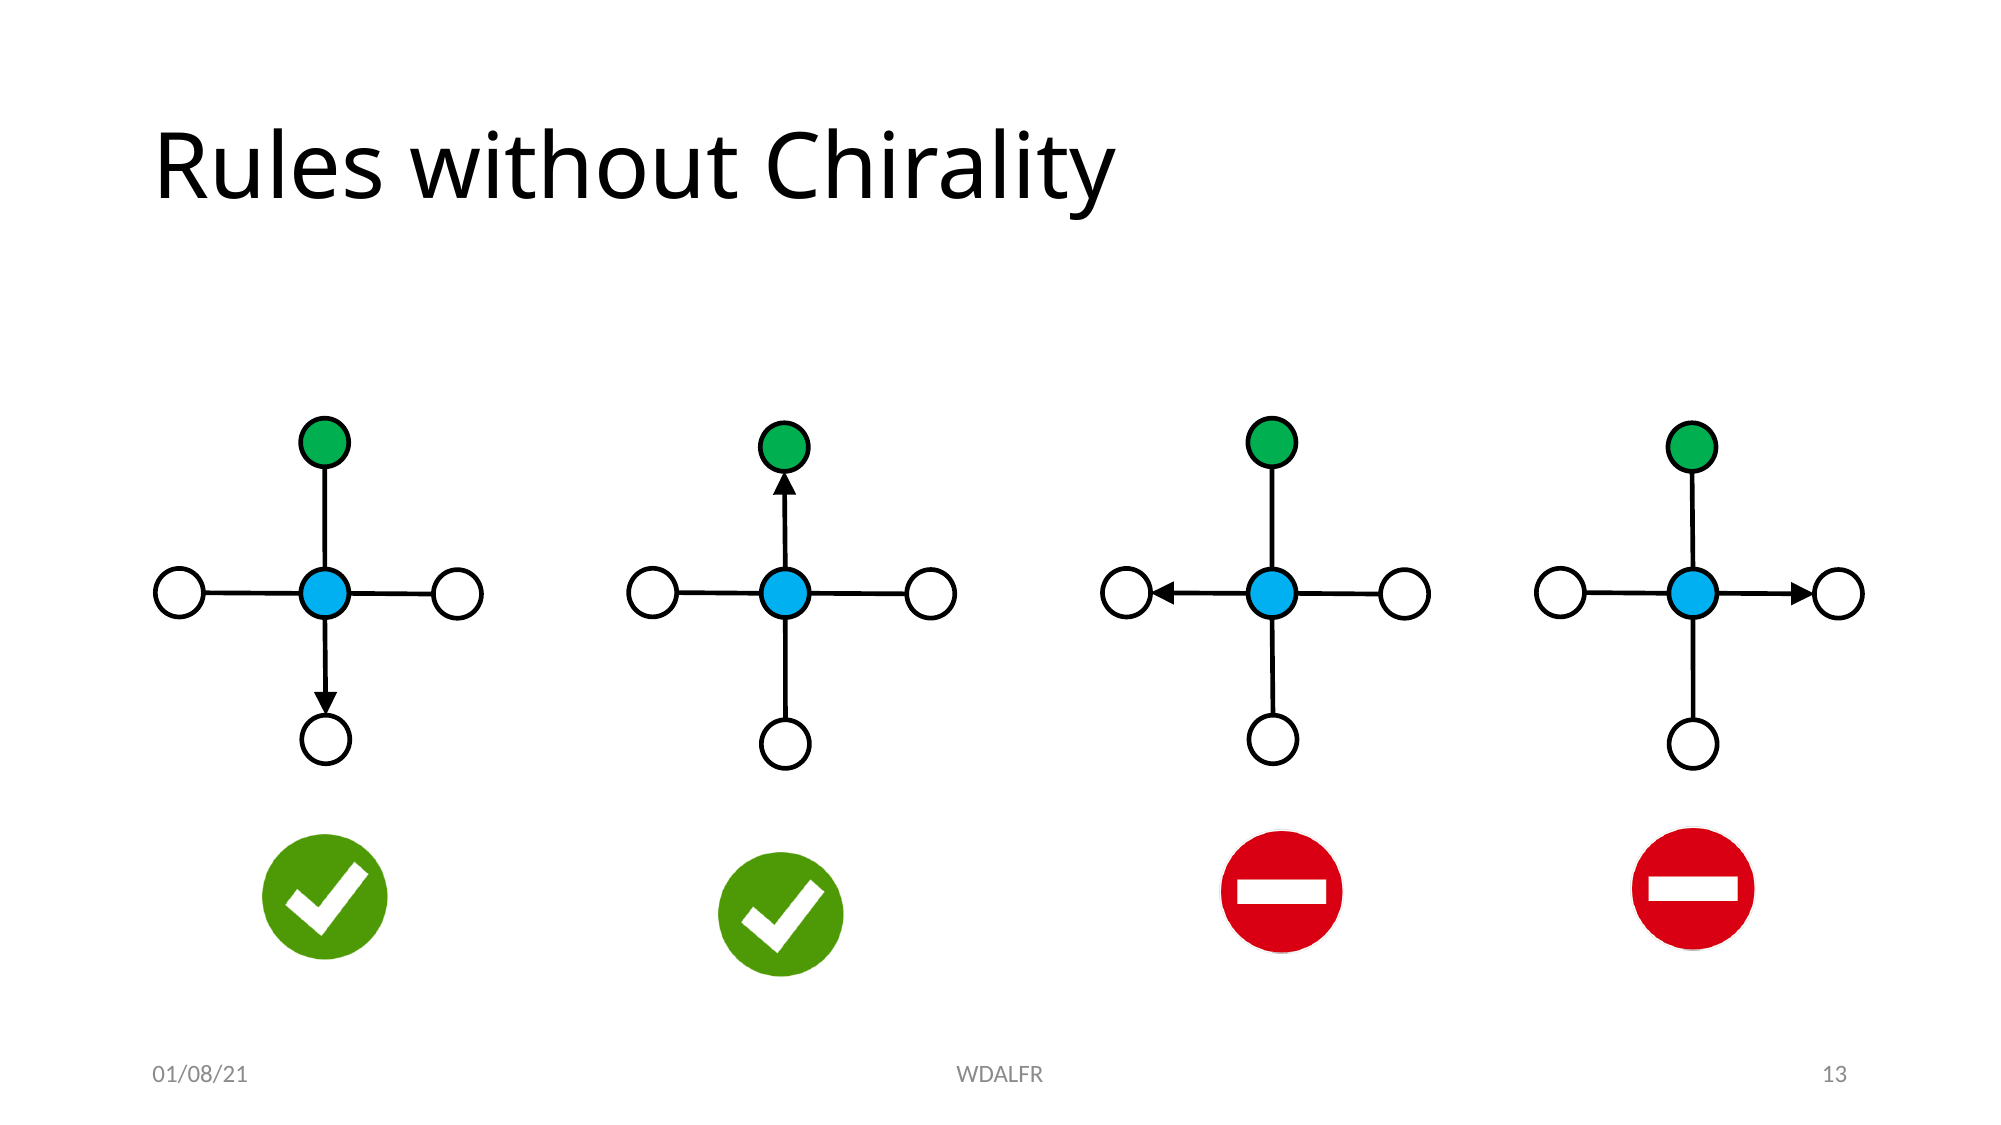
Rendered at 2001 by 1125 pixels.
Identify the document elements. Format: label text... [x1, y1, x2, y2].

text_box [618, 432, 965, 759]
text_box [1092, 427, 1439, 755]
footer WDALFR [662, 1042, 1338, 1103]
picture [253, 825, 396, 968]
slide_number 13 [1412, 1042, 1863, 1103]
picture [709, 843, 852, 985]
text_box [1526, 432, 1873, 759]
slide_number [137, 1042, 588, 1103]
picture [1630, 826, 1756, 951]
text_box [145, 427, 492, 755]
title Rules without Chirality [137, 59, 1863, 278]
picture [1219, 829, 1344, 954]
